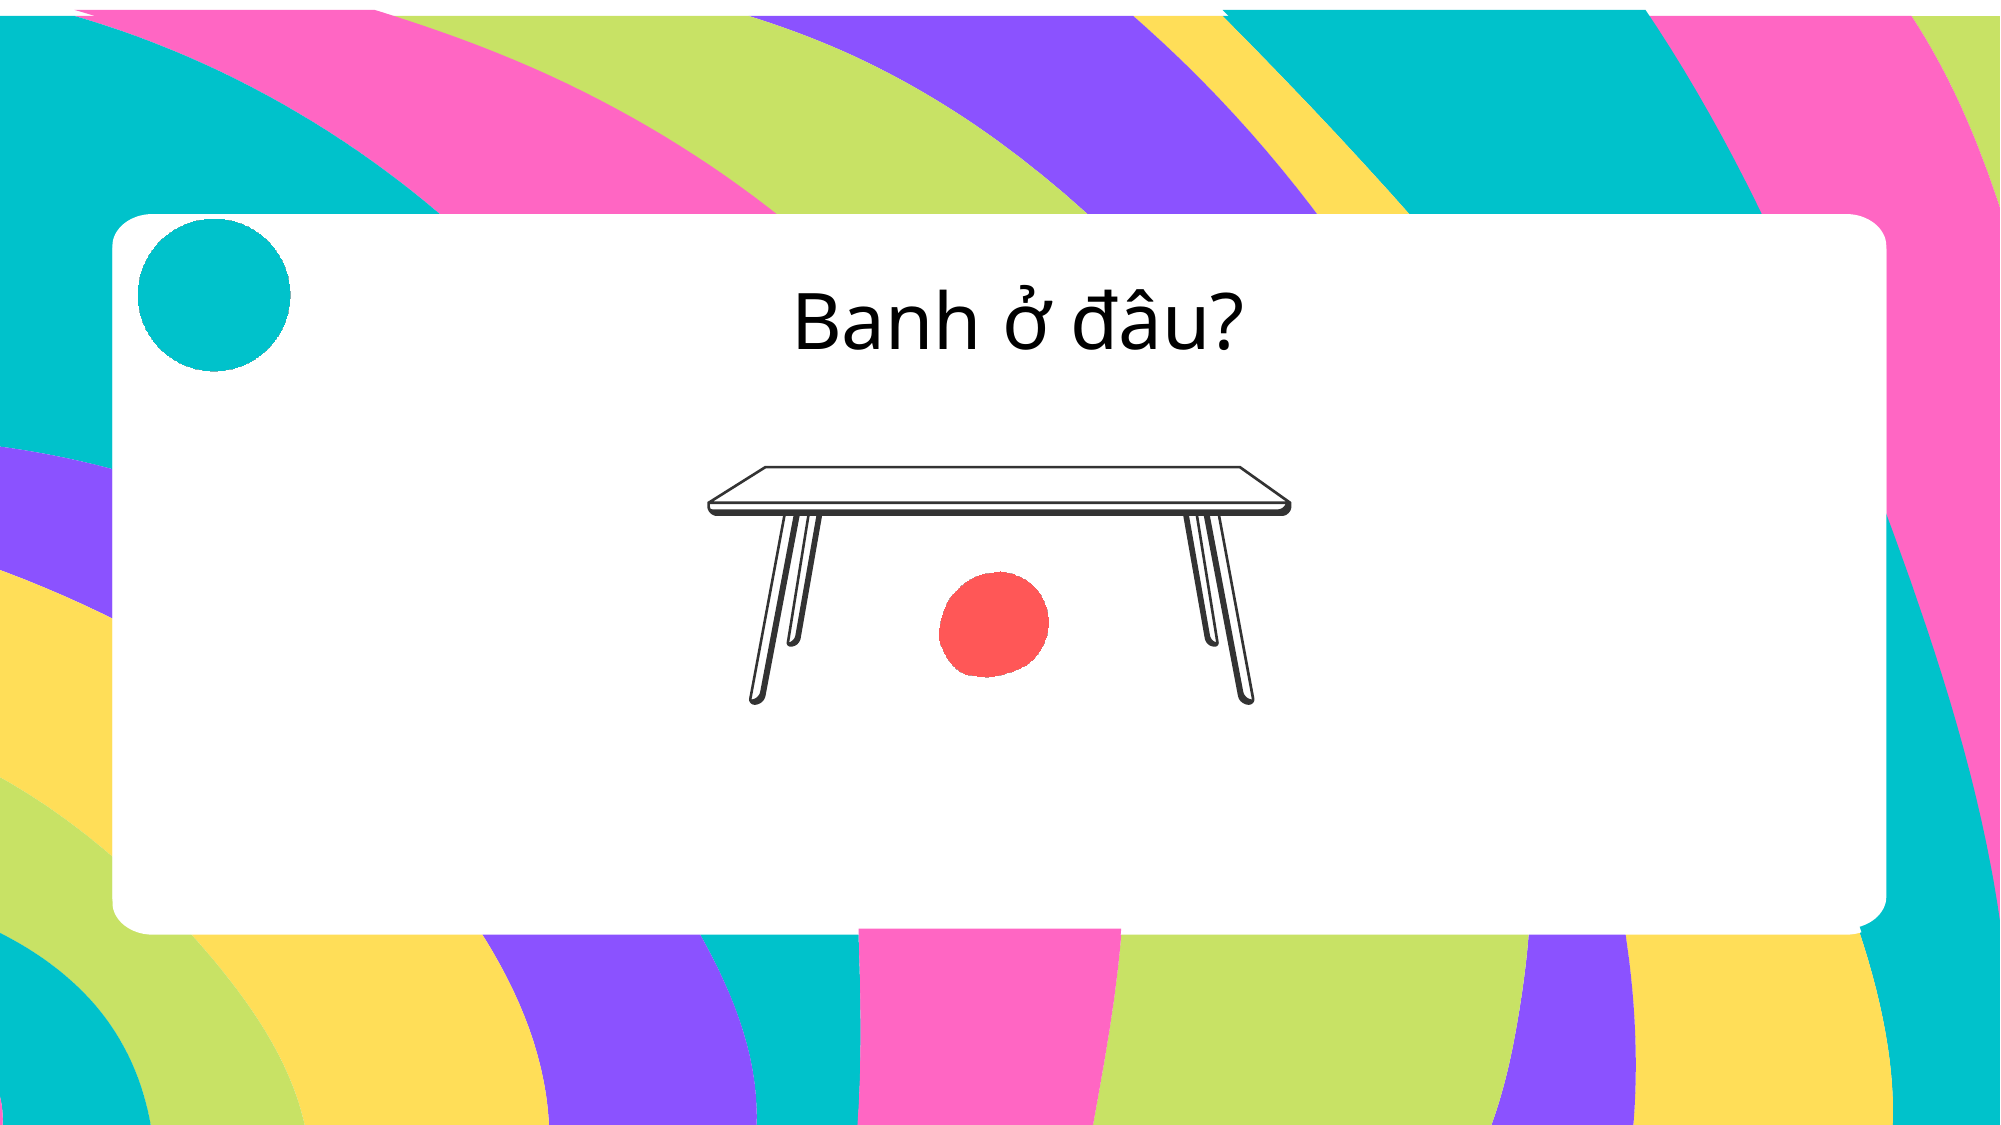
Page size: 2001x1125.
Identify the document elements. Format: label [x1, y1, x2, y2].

picture [938, 571, 1050, 678]
text_box [0, 9, 2000, 1125]
picture [136, 218, 290, 372]
